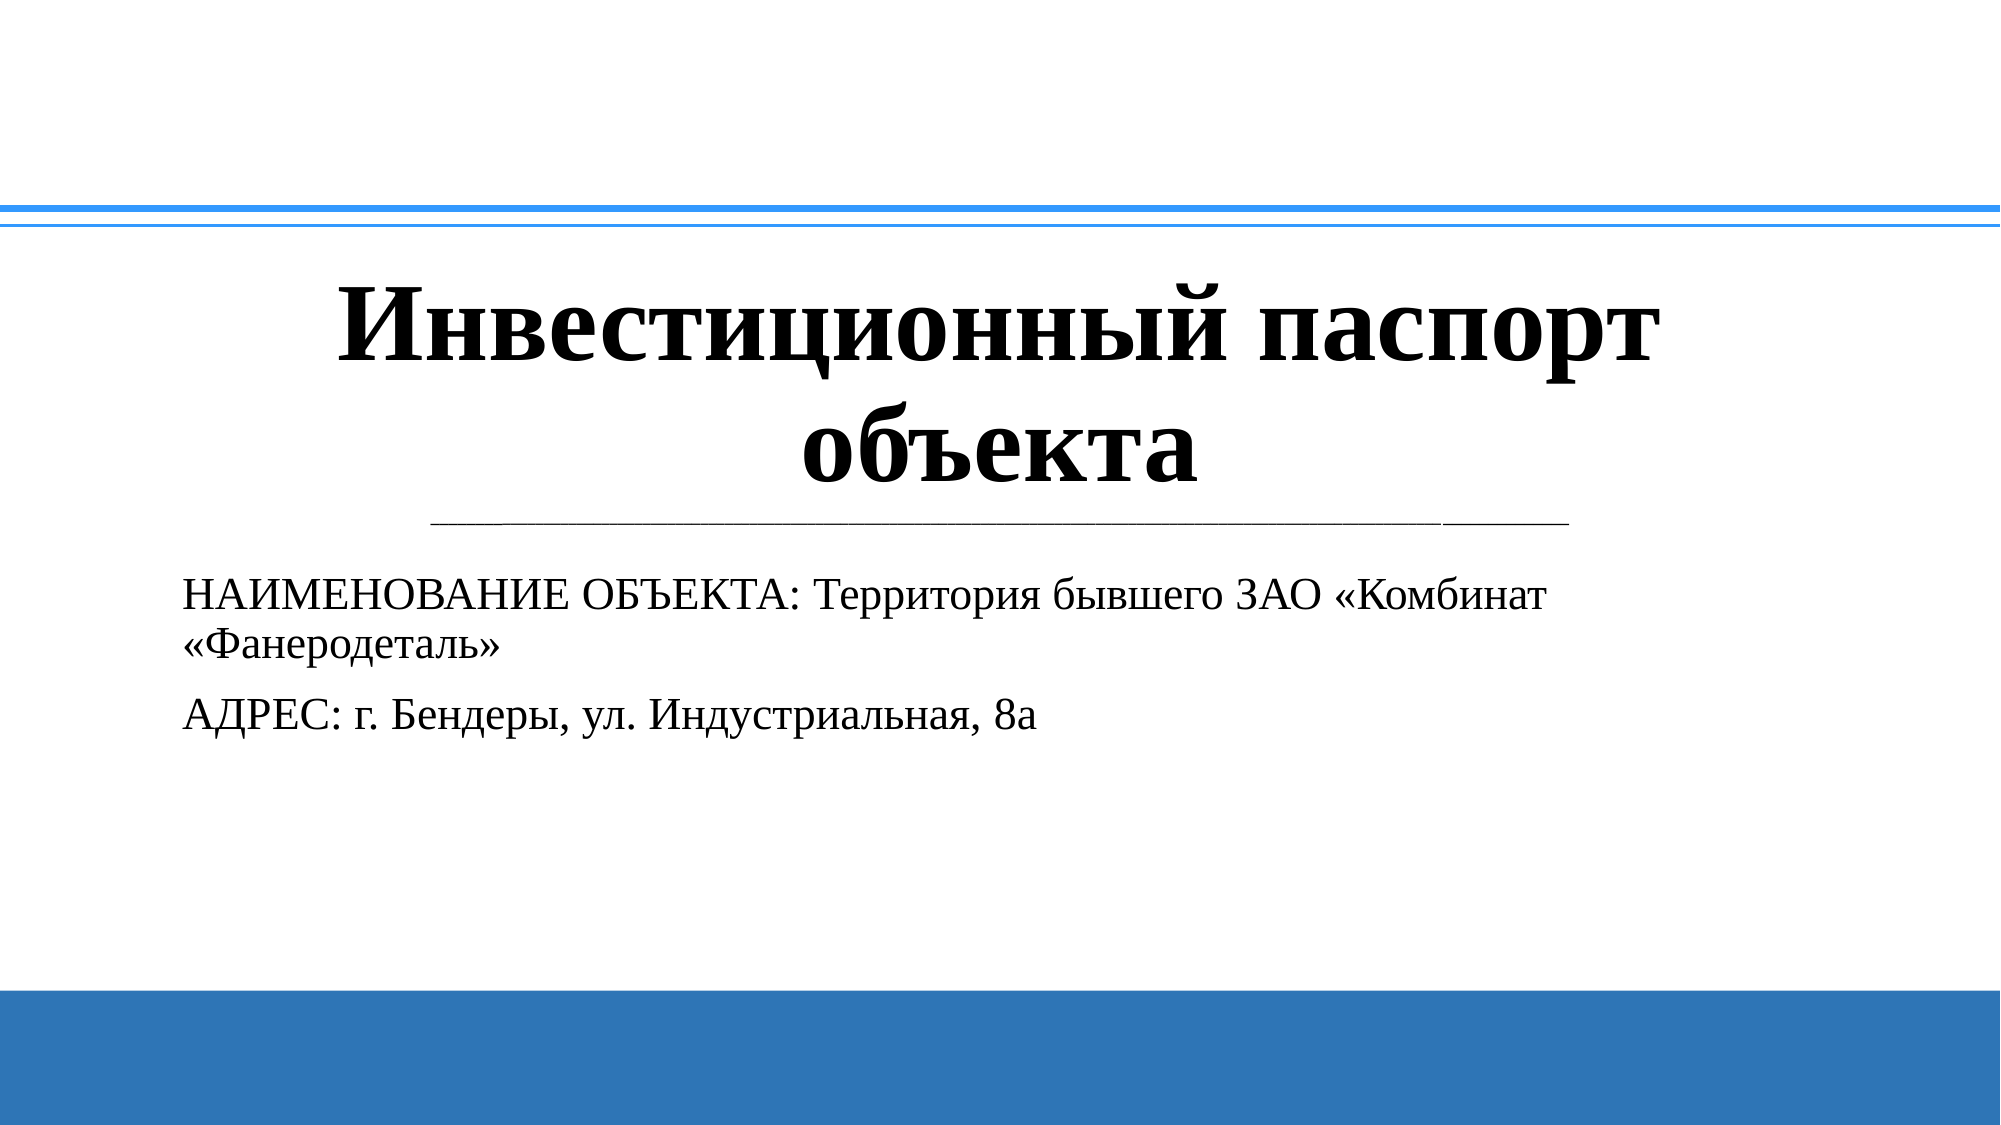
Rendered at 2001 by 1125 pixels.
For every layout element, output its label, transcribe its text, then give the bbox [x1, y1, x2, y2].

subtitle НАИМЕНОВАНИЕ ОБЪЕКТА: Территория бывшего ЗАО «Комбинат «Фанеродеталь» АДРЕС: г. Бендеры, ул. Индустриальная, 8а [167, 562, 1713, 830]
text_box [249, 665, 1750, 791]
text_box [0, 989, 2000, 1125]
title Инвестиционный паспорт объекта ________________________________________________________________________________________________________________________________________ [249, 256, 1750, 535]
